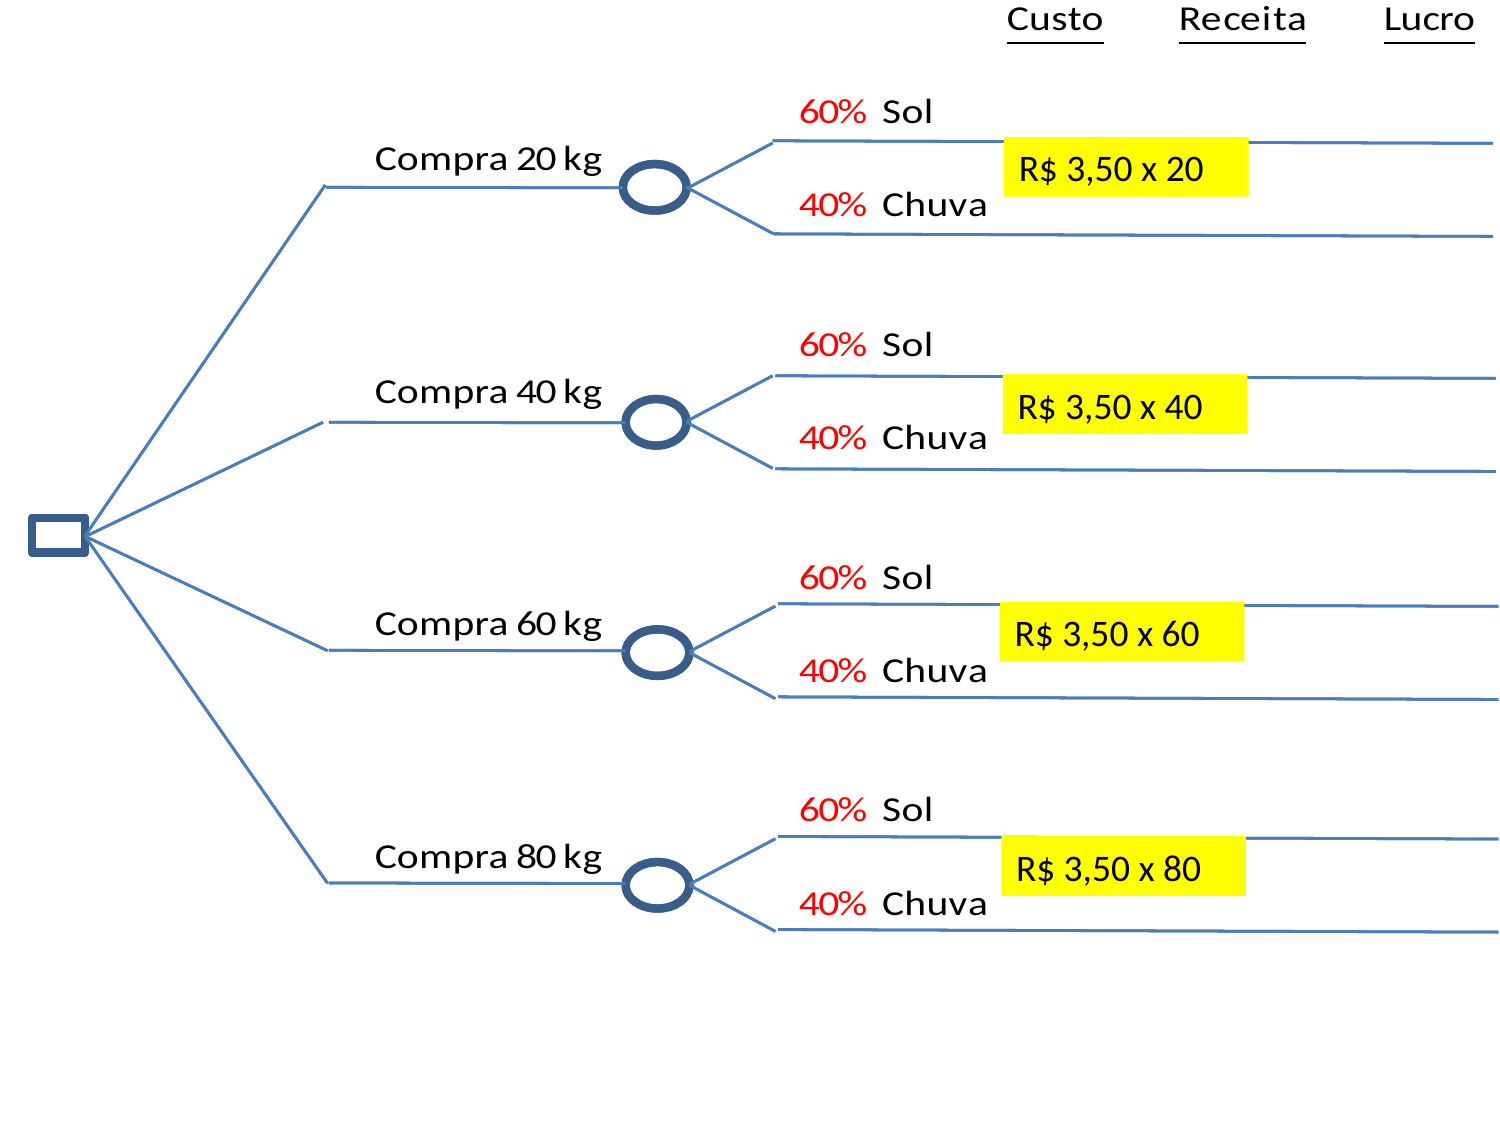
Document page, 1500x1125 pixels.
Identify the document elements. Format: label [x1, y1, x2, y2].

picture [0, 0, 1500, 980]
